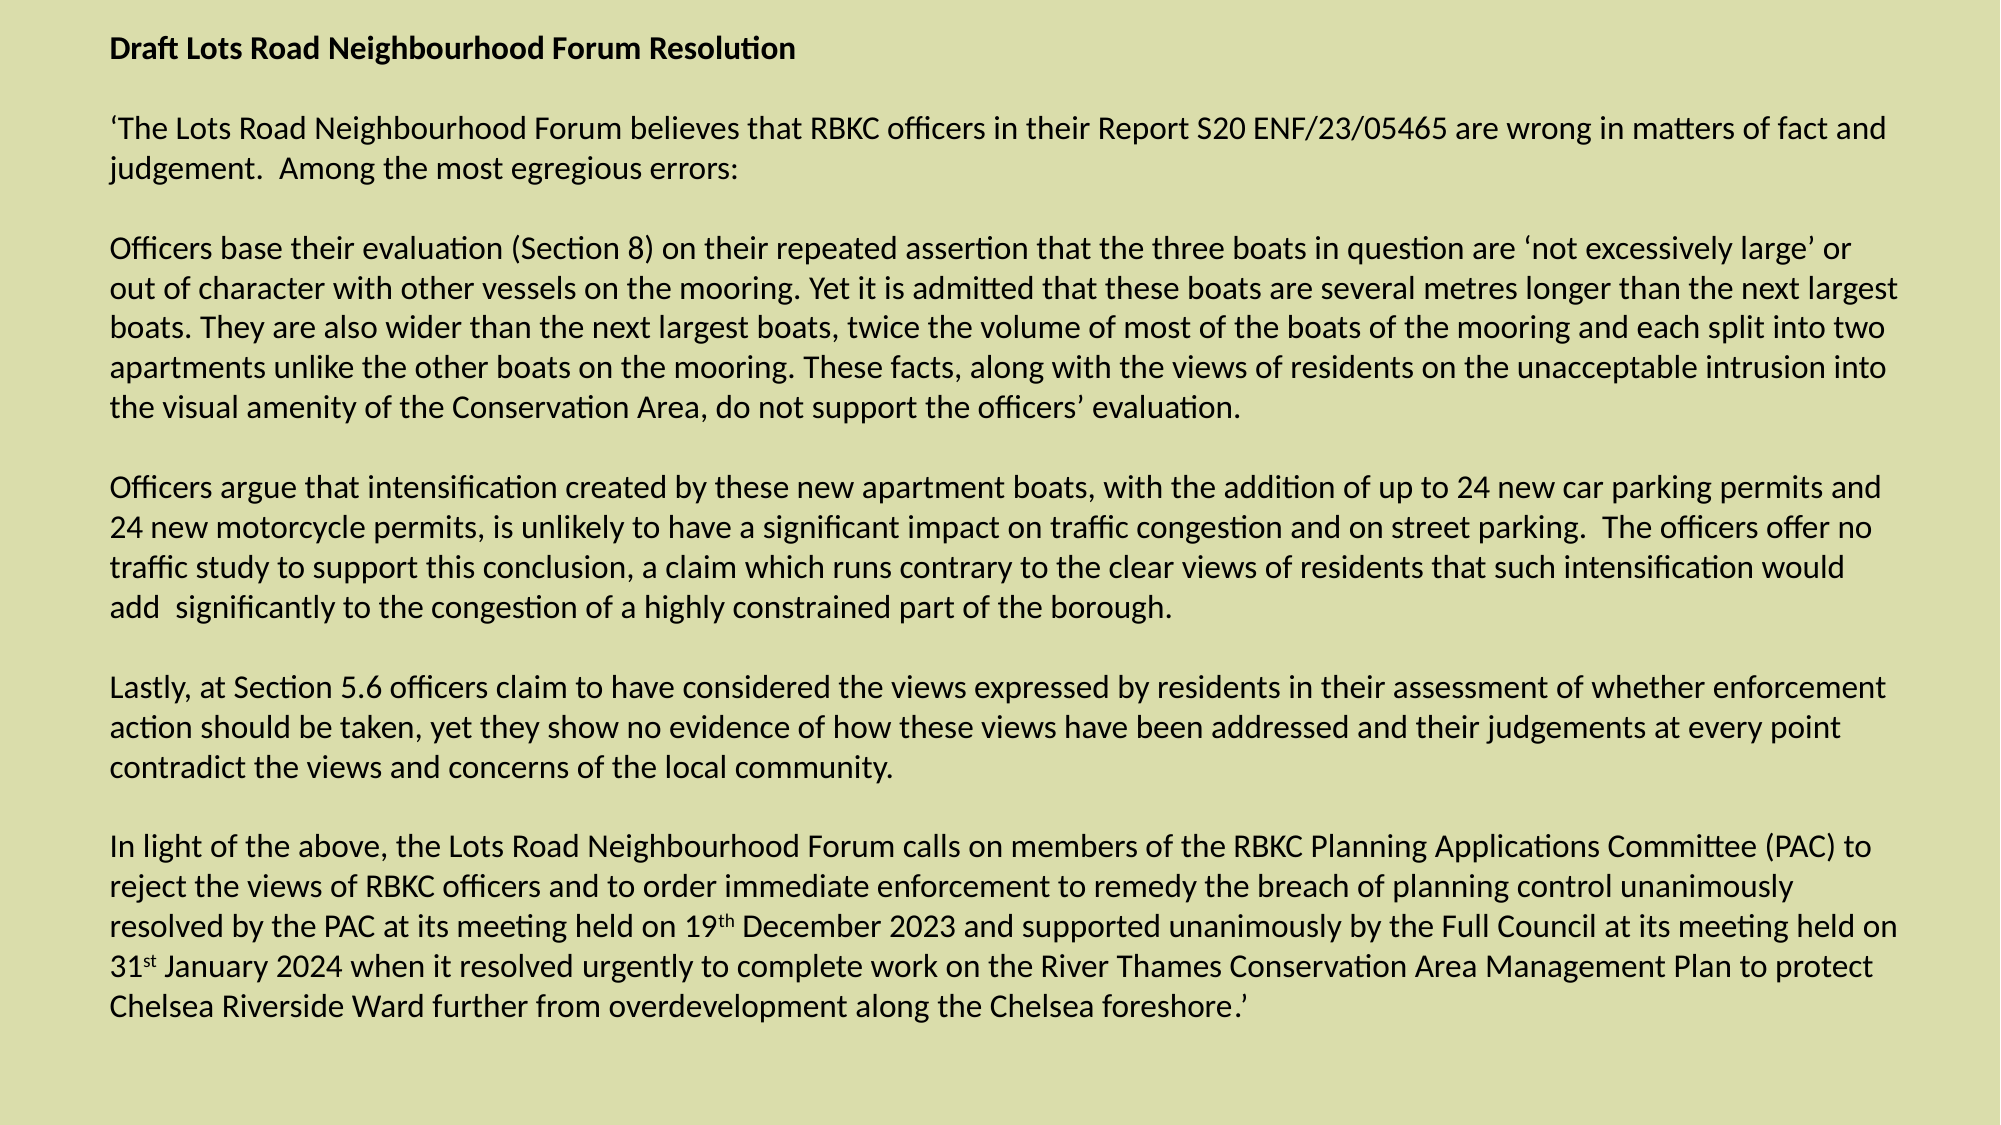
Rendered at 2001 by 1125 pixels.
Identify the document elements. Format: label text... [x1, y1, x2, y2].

text_box Draft Lots Road Neighbourhood Forum Resolution ‘The Lots Road Neighbourhood Forum believes that RBKC officers in their Report S20 ENF/23/05465 are wrong in matters of fact and judgement. Among the most egregious errors: Officers base their evaluation (Section 8) on their repeated assertion that the three boats in question are ‘not excessively large’ or out of character with other vessels on the mooring. Yet it is admitted that these boats are several metres longer than the next largest boats. They are also wider than the next largest boats, twice the volume of most of the boats of the mooring and each split into two apartments unlike the other boats on the mooring. These facts, along with the views of residents on the unacceptable intrusion into the visual amenity of the Conservation Area, do not support the officers’ evaluation. Officers argue that intensification created by these new apartment boats, with the addition of up to 24 new car parking permits and 24 new motorcycle permits, is unlikely to have a significant impact on traffic congestion and on street parking. The officers offer no traffic study to support this conclusion, a claim which runs contrary to the clear views of residents that such intensification would add significantly to the congestion of a highly constrained part of the borough. Lastly, at Section 5.6 officers claim to have considered the views expressed by residents in their assessment of whether enforcement action should be taken, yet they show no evidence of how these views have been addressed and their judgements at every point contradict the views and concerns of the local community. In light of the above, the Lots Road Neighbourhood Forum calls on members of the RBKC Planning Applications Committee (PAC) to reject the views of RBKC officers and to order immediate enforcement to remedy the breach of planning control unanimously resolved by the PAC at its meeting held on 19th December 2023 and supported unanimously by the Full Council at its meeting held on 31st January 2024 when it resolved urgently to complete work on the River Thames Conservation Area Management Plan to protect Chelsea Riverside Ward further from overdevelopment along the Chelsea foreshore.’ [94, 18, 1921, 1032]
